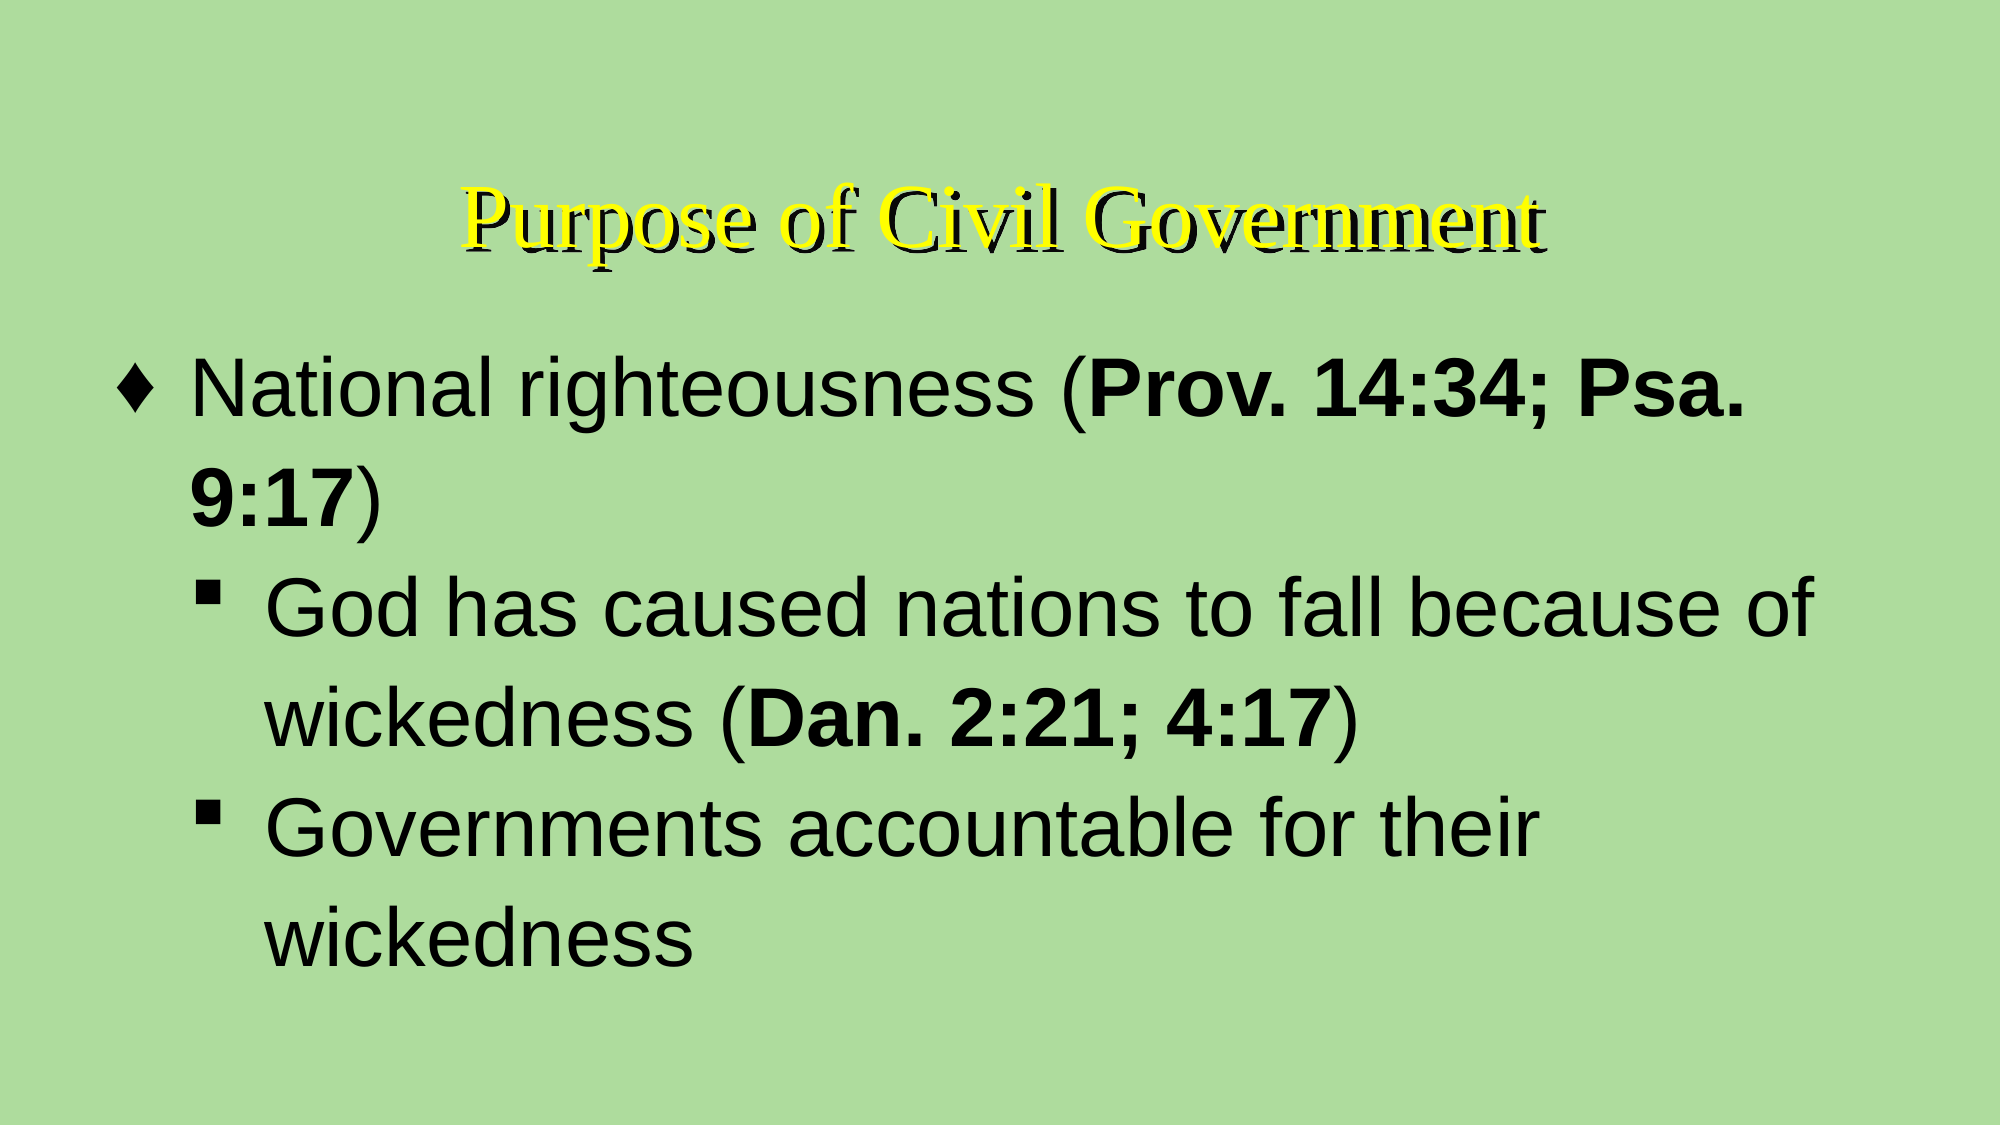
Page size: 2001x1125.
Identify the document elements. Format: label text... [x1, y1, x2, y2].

text_box Purpose of Civil Government [443, 148, 1558, 274]
text_box National righteousness (Prov. 14:34; Psa. 9:17) God has caused nations to fall because of wickedness (Dan. 2:21; 4:17) Governments accountable for their wickedness [99, 315, 1900, 1101]
